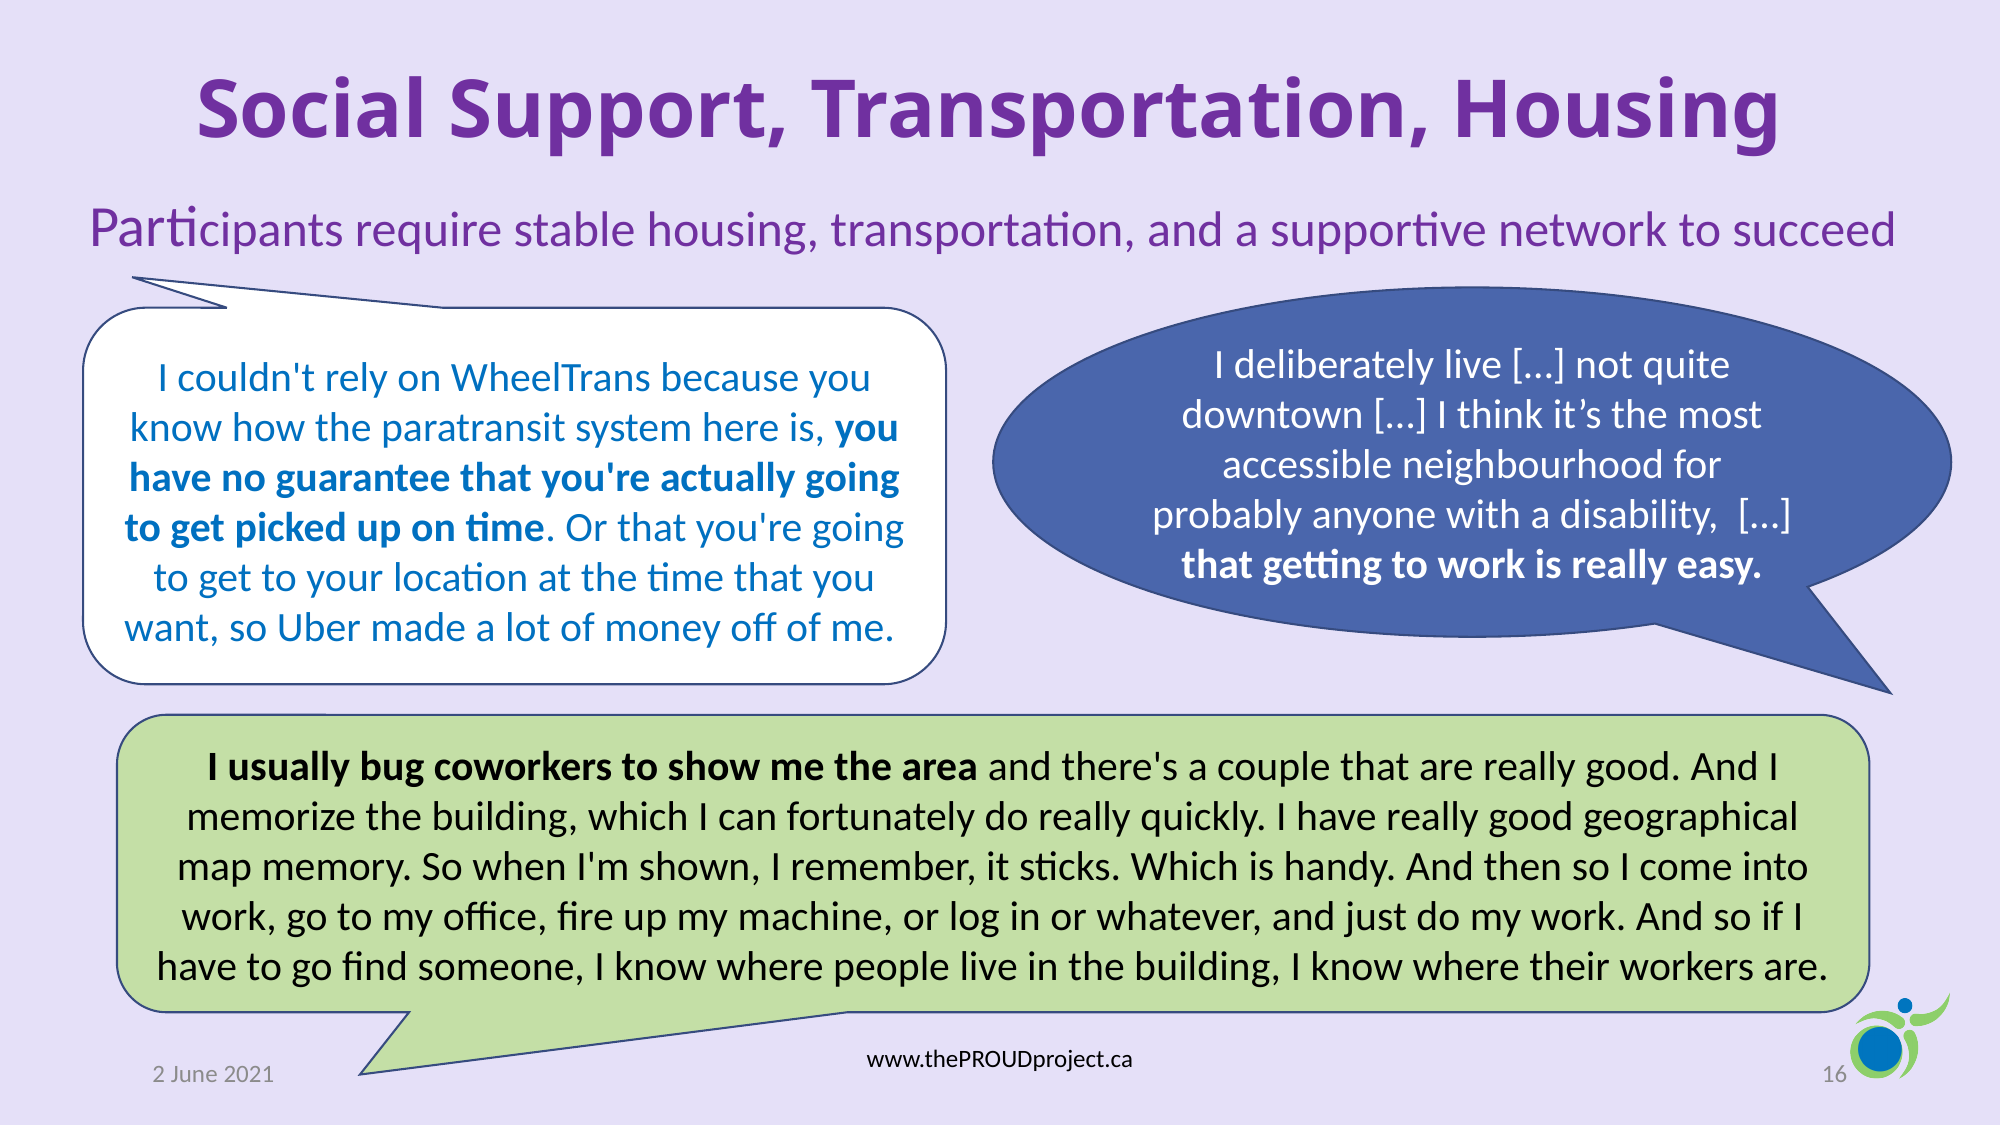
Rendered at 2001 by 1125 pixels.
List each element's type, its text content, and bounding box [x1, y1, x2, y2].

text_box I couldn't rely on WheelTrans because you know how the paratransit system here is, you have no guarantee that you're actually going to get picked up on time. Or that you're going to get to your location at the time that you want, so Uber made a lot of money off of me. [81, 276, 948, 686]
picture [1850, 992, 1950, 1079]
footer www.thePROUDproject.ca [662, 1042, 1338, 1103]
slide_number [137, 1042, 588, 1103]
text_box I deliberately live […] not quite downtown […] I think it’s the most accessible neighbourhood for probably anyone with a disability, […] that getting to work is really easy. [992, 286, 1953, 696]
title Social Support, Transportation, Housing [137, 34, 1863, 188]
text_box I usually bug coworkers to show me the area and there's a couple that are really good. And I memorize the building, which I can fortunately do really quickly. I have really good geographical map memory. So when I'm shown, I remember, it sticks. Which is handy. And then so I come into work, go to my office, fire up my machine, or log in or whatever, and just do my work. And so if I have to go find someone, I know where people live in the building, I know where their workers are. [115, 713, 1871, 1047]
slide_number 16 [1412, 1042, 1863, 1103]
list Participants require stable housing, transportation, and a supportive network to succeed [44, 188, 1942, 271]
